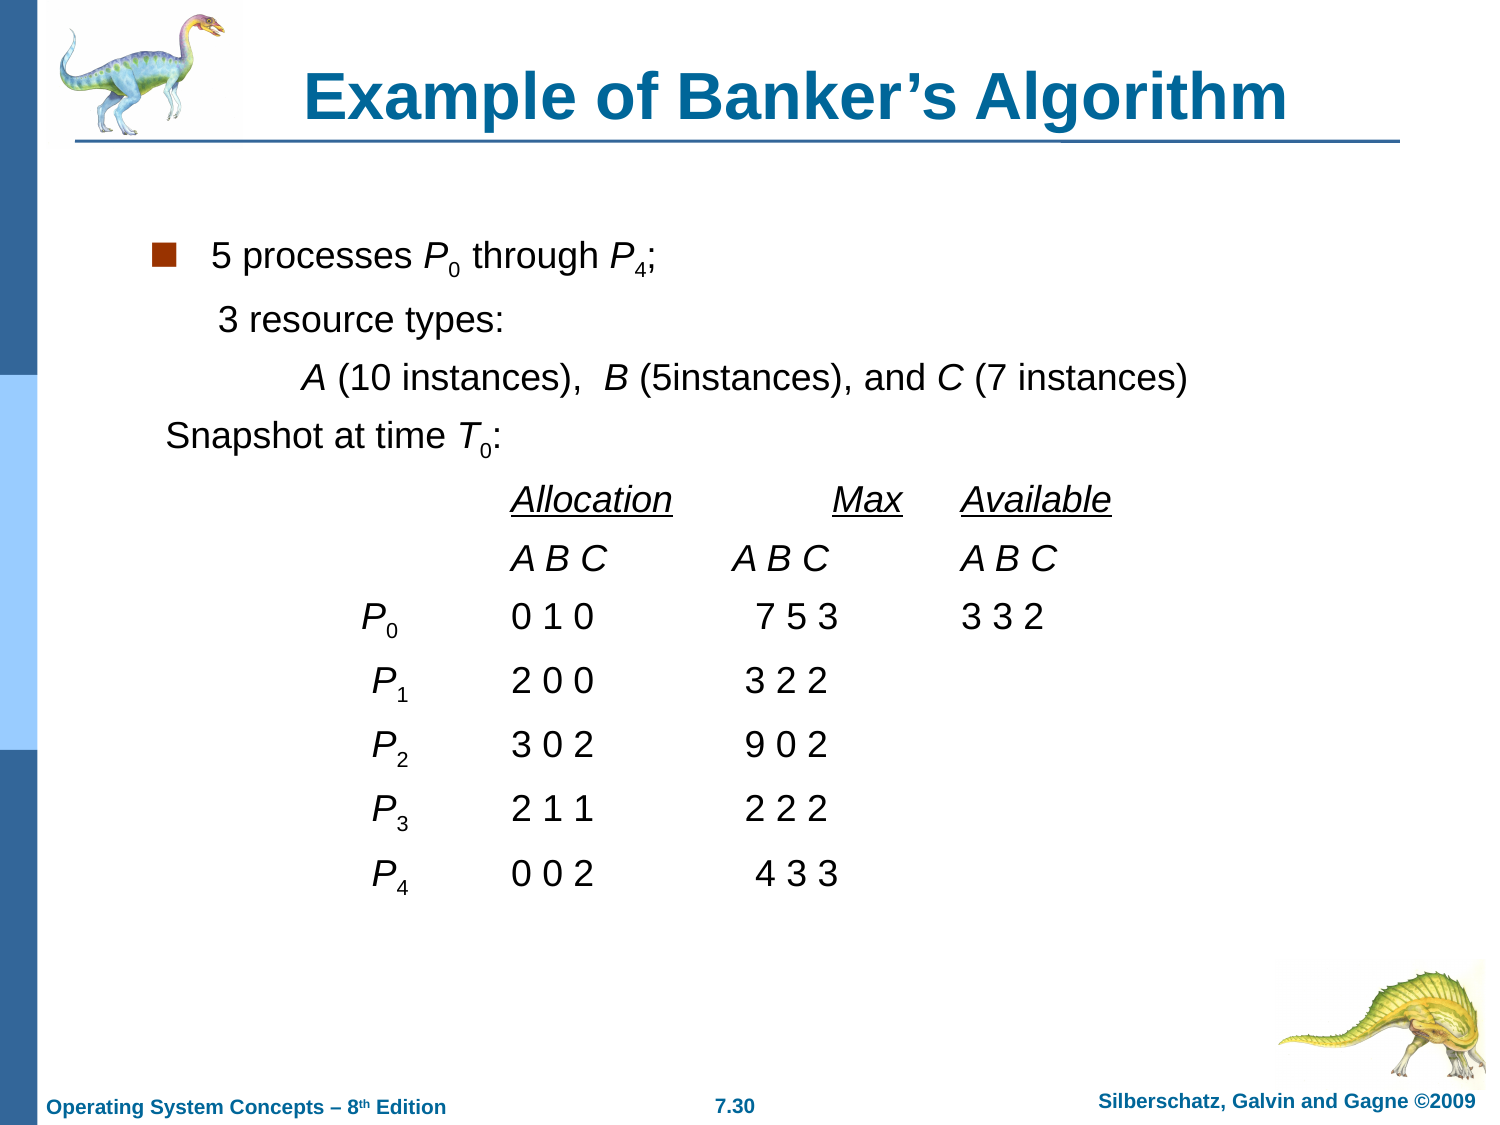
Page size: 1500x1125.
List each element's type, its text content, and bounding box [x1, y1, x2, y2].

picture [1275, 959, 1486, 1090]
title Example of Banker’s Algorithm [167, 45, 1426, 141]
list 5 processes P0 through P4; 3 resource types: A (10 instances), B (5instances), and C (7 instances) Snapshot at time T0: Allocation Max Available A B C A B C A B C P0 0 1 0 7 5 3 3 3 2 P1 2 0 0 3 2 2 P2 3 0 2 9 0 2 P3 2 1 1 2 2 2 P4 0 0 2 4 3 3 [139, 222, 1440, 969]
picture [46, 0, 243, 149]
